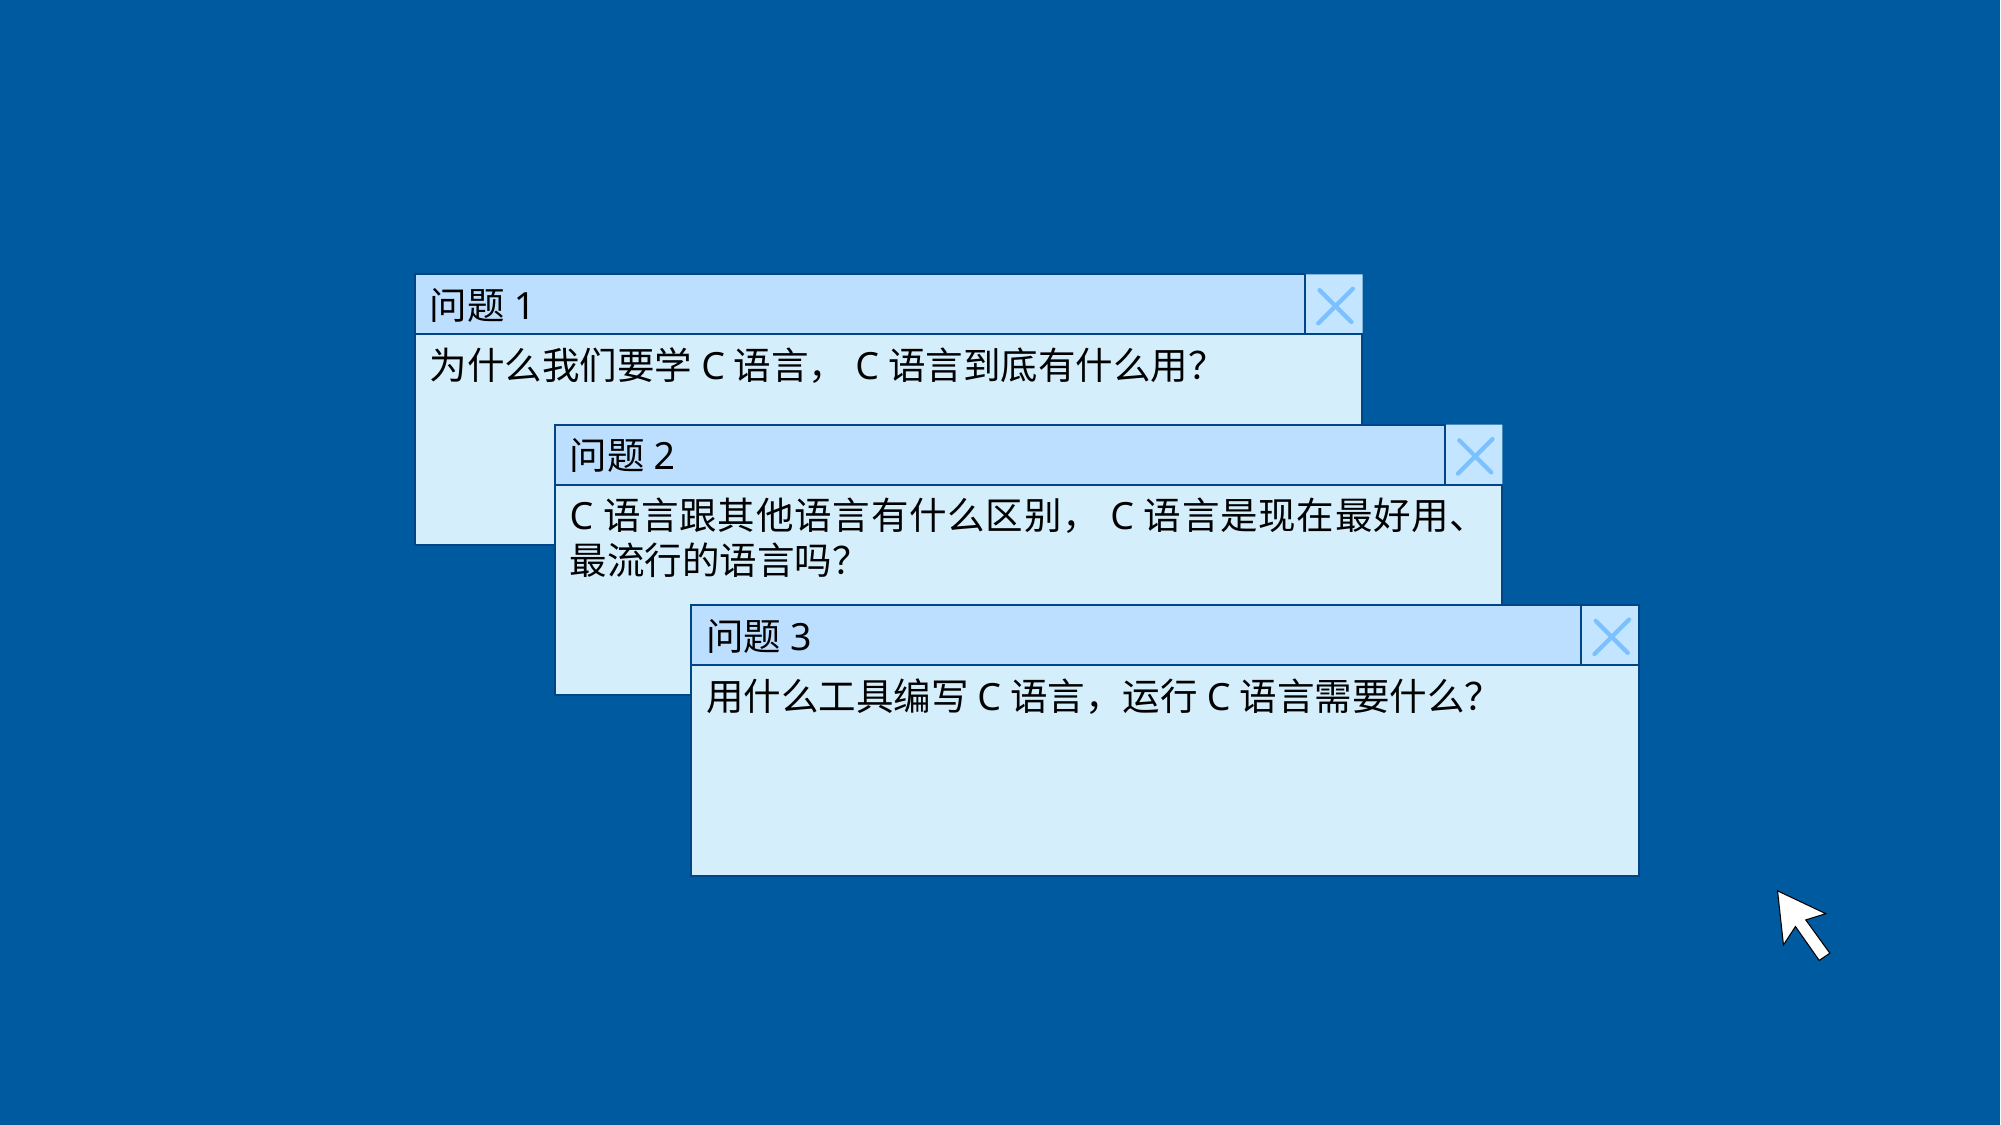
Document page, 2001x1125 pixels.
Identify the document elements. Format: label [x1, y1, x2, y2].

text_box [1776, 889, 1832, 962]
text_box [554, 424, 1503, 696]
text_box [691, 605, 1639, 876]
text_box [415, 274, 1363, 545]
